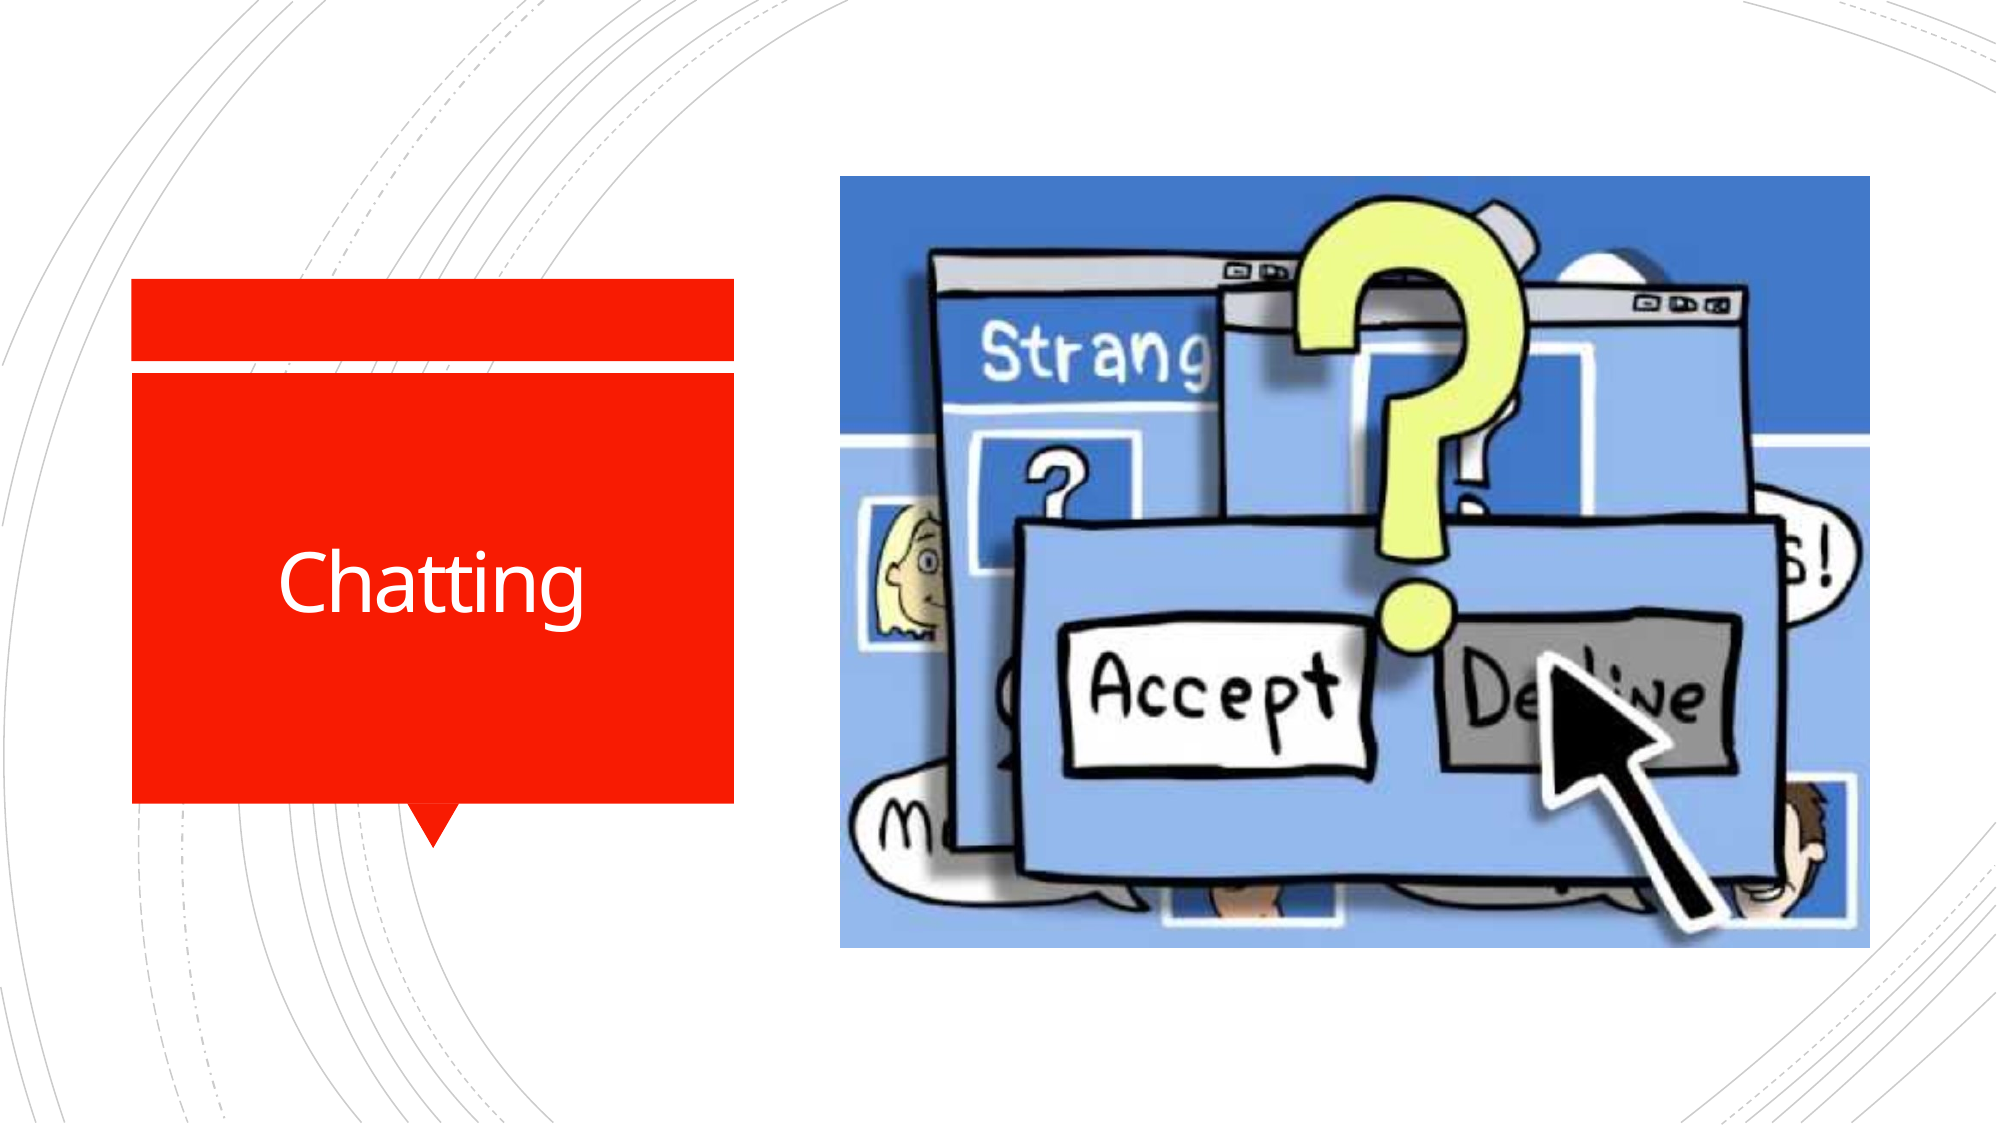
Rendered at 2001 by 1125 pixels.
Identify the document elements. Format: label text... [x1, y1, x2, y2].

title Chatting [145, 385, 720, 789]
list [839, 175, 1871, 949]
